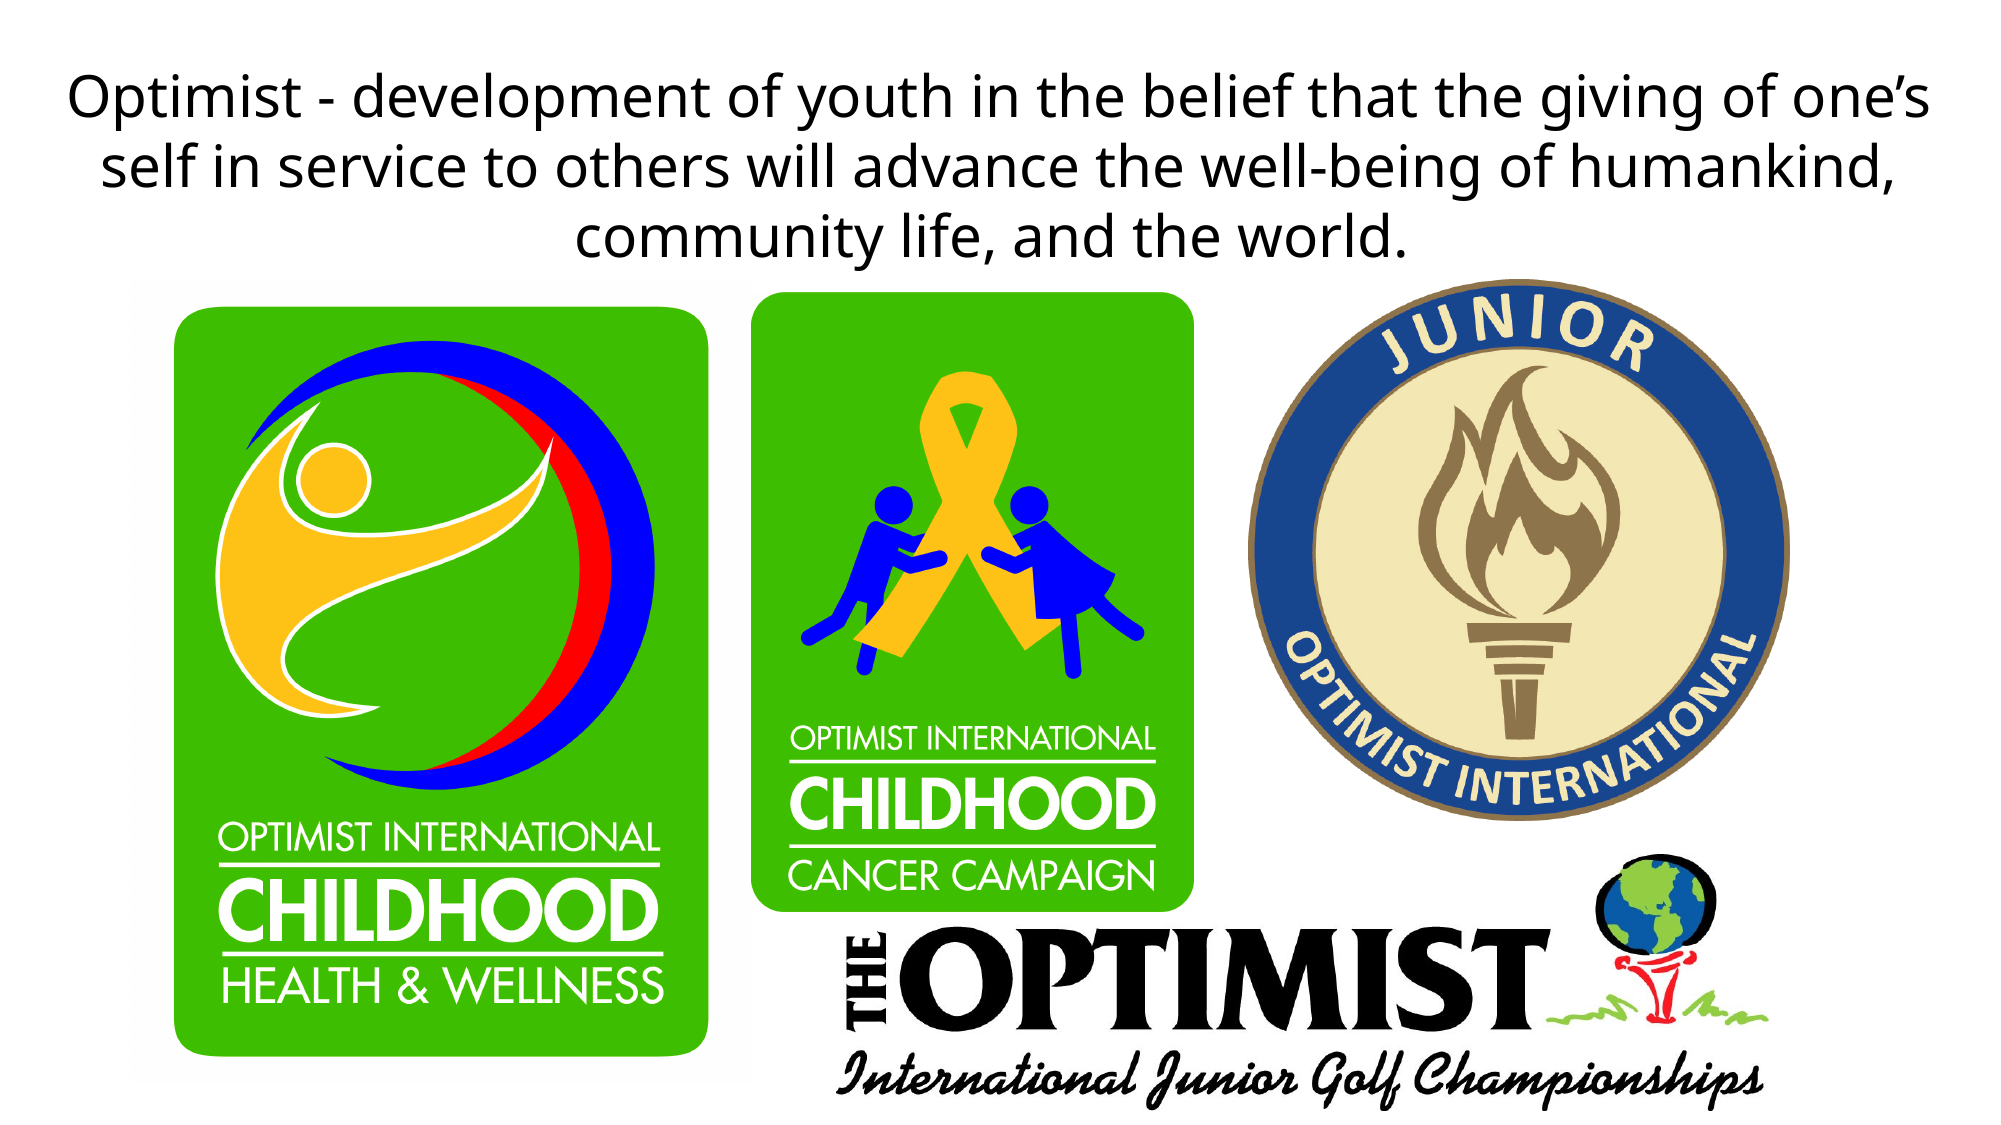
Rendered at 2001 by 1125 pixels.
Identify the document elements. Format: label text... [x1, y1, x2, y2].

picture [1248, 279, 1790, 821]
picture [130, 279, 1769, 1111]
text_box Optimist - development of youth in the belief that the giving of one’s self in service to others will advance the well-being of humankind, community life, and the world. [30, 52, 1969, 277]
